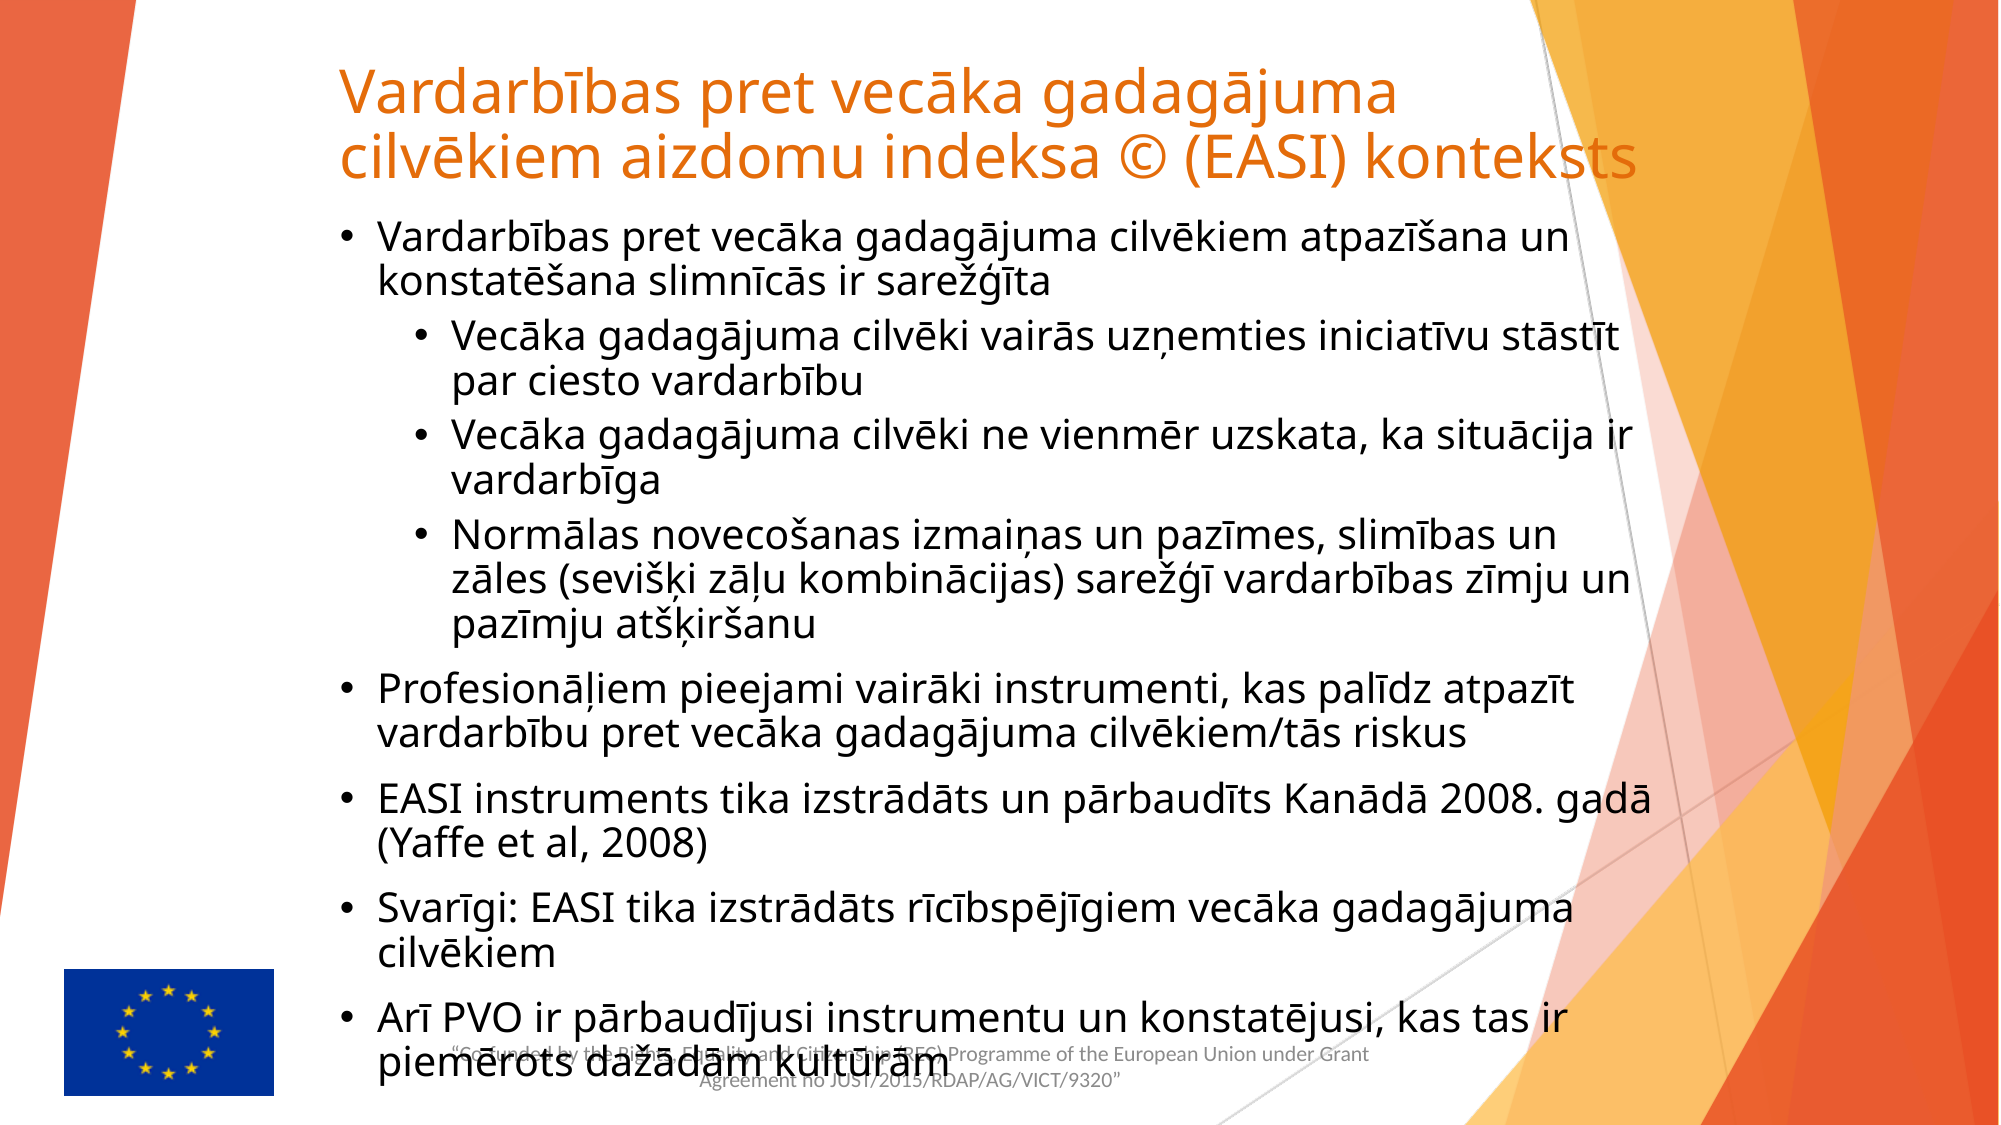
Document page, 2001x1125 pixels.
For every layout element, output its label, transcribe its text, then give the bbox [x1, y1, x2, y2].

title Vardarbības pret vecāka gadagājuma cilvēkiem aizdomu indeksa © (EASI) konteksts [324, 45, 1675, 208]
list Vardarbības pret vecāka gadagājuma cilvēkiem atpazīšana un konstatēšana slimnīcās ir sarežģīta Vecāka gadagājuma cilvēki vairās uzņemties iniciatīvu stāstīt par ciesto vardarbību Vecāka gadagājuma cilvēki ne vienmēr uzskata, ka situācija ir vardarbīga Normālas novecošanas izmaiņas un pazīmes, slimības un zāles (sevišķi zāļu kombinācijas) sarežģī vardarbības zīmju un pazīmju atšķiršanu Profesionāļiem pieejami vairāki instrumenti, kas palīdz atpazīt vardarbību pret vecāka gadagājuma cilvēkiem/tās riskus EASI instruments tika izstrādāts un pārbaudīts Kanādā 2008. gadā (Yaffe et al, 2008) Svarīgi: EASI tika izstrādāts rīcībspējīgiem vecāka gadagājuma cilvēkiem Arī PVO ir pārbaudījusi instrumentu un konstatējusi, kas tas ir piemērots dažādām kultūrām [324, 208, 1675, 1094]
picture [0, 0, 2000, 1125]
